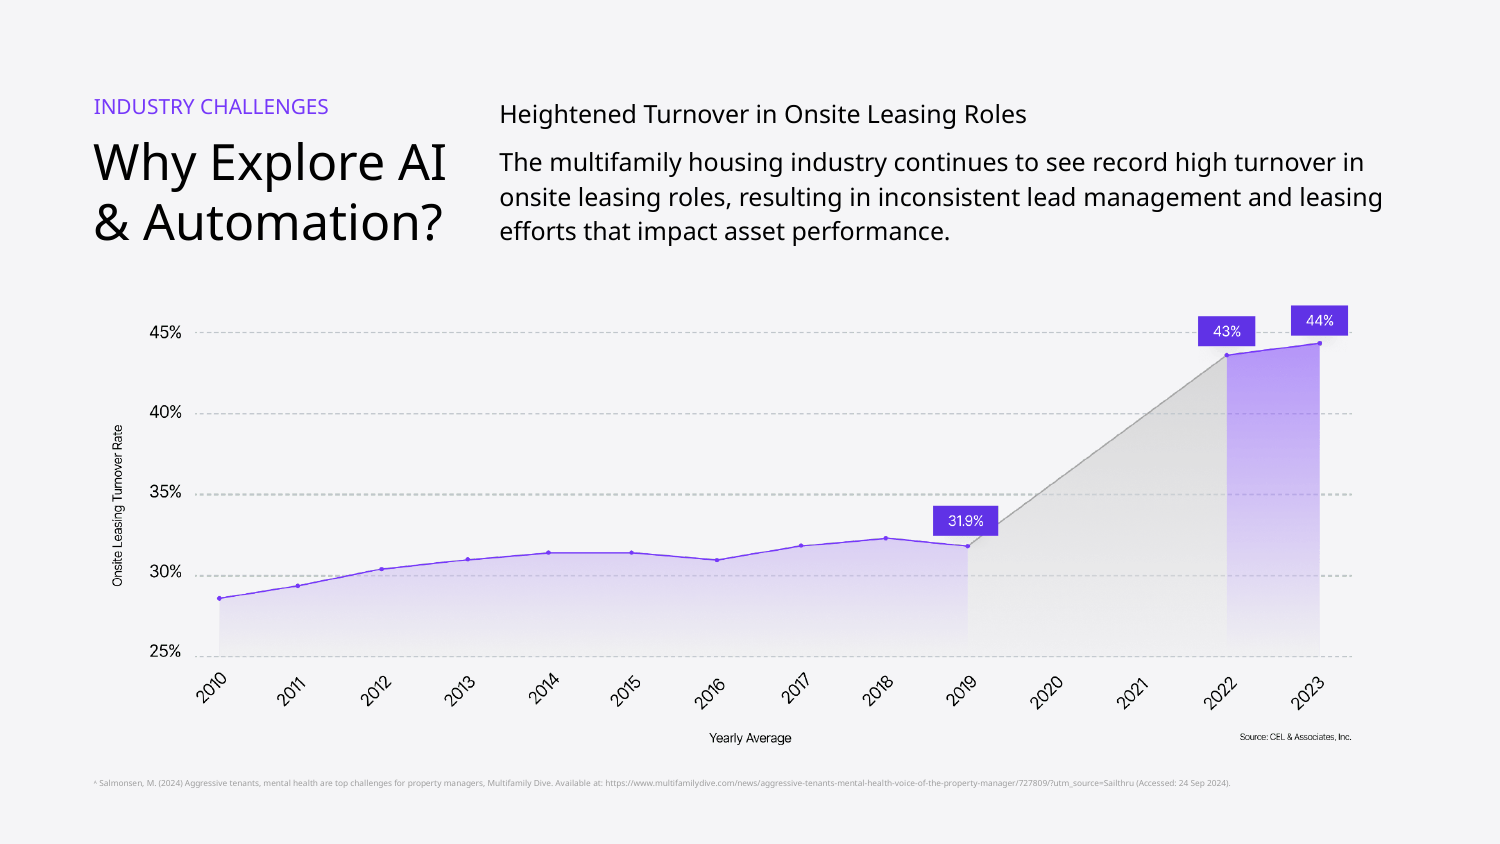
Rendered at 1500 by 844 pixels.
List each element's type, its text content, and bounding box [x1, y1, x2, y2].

text_box Heightened Turnover in Onsite Leasing Roles The multifamily housing industry continues to see record high turnover in onsite leasing roles, resulting in inconsistent lead management and leasing efforts that impact asset performance. [499, 93, 1415, 246]
title INDUSTRY CHALLENGES [93, 93, 499, 235]
text_box A Salmonsen, M. (2024) Aggressive tenants, mental health are top challenges for property managers, Multifamily Dive. Available at: https://www.multifamilydive.com/news/aggressive-tenants-mental-health-voice-of-the-property-manager/727809/?utm_source=Sailthru (Accessed: 24 Sep 2024). [93, 782, 1256, 789]
picture [93, 288, 1407, 776]
title Why Explore AI & Automation? [93, 235, 536, 272]
